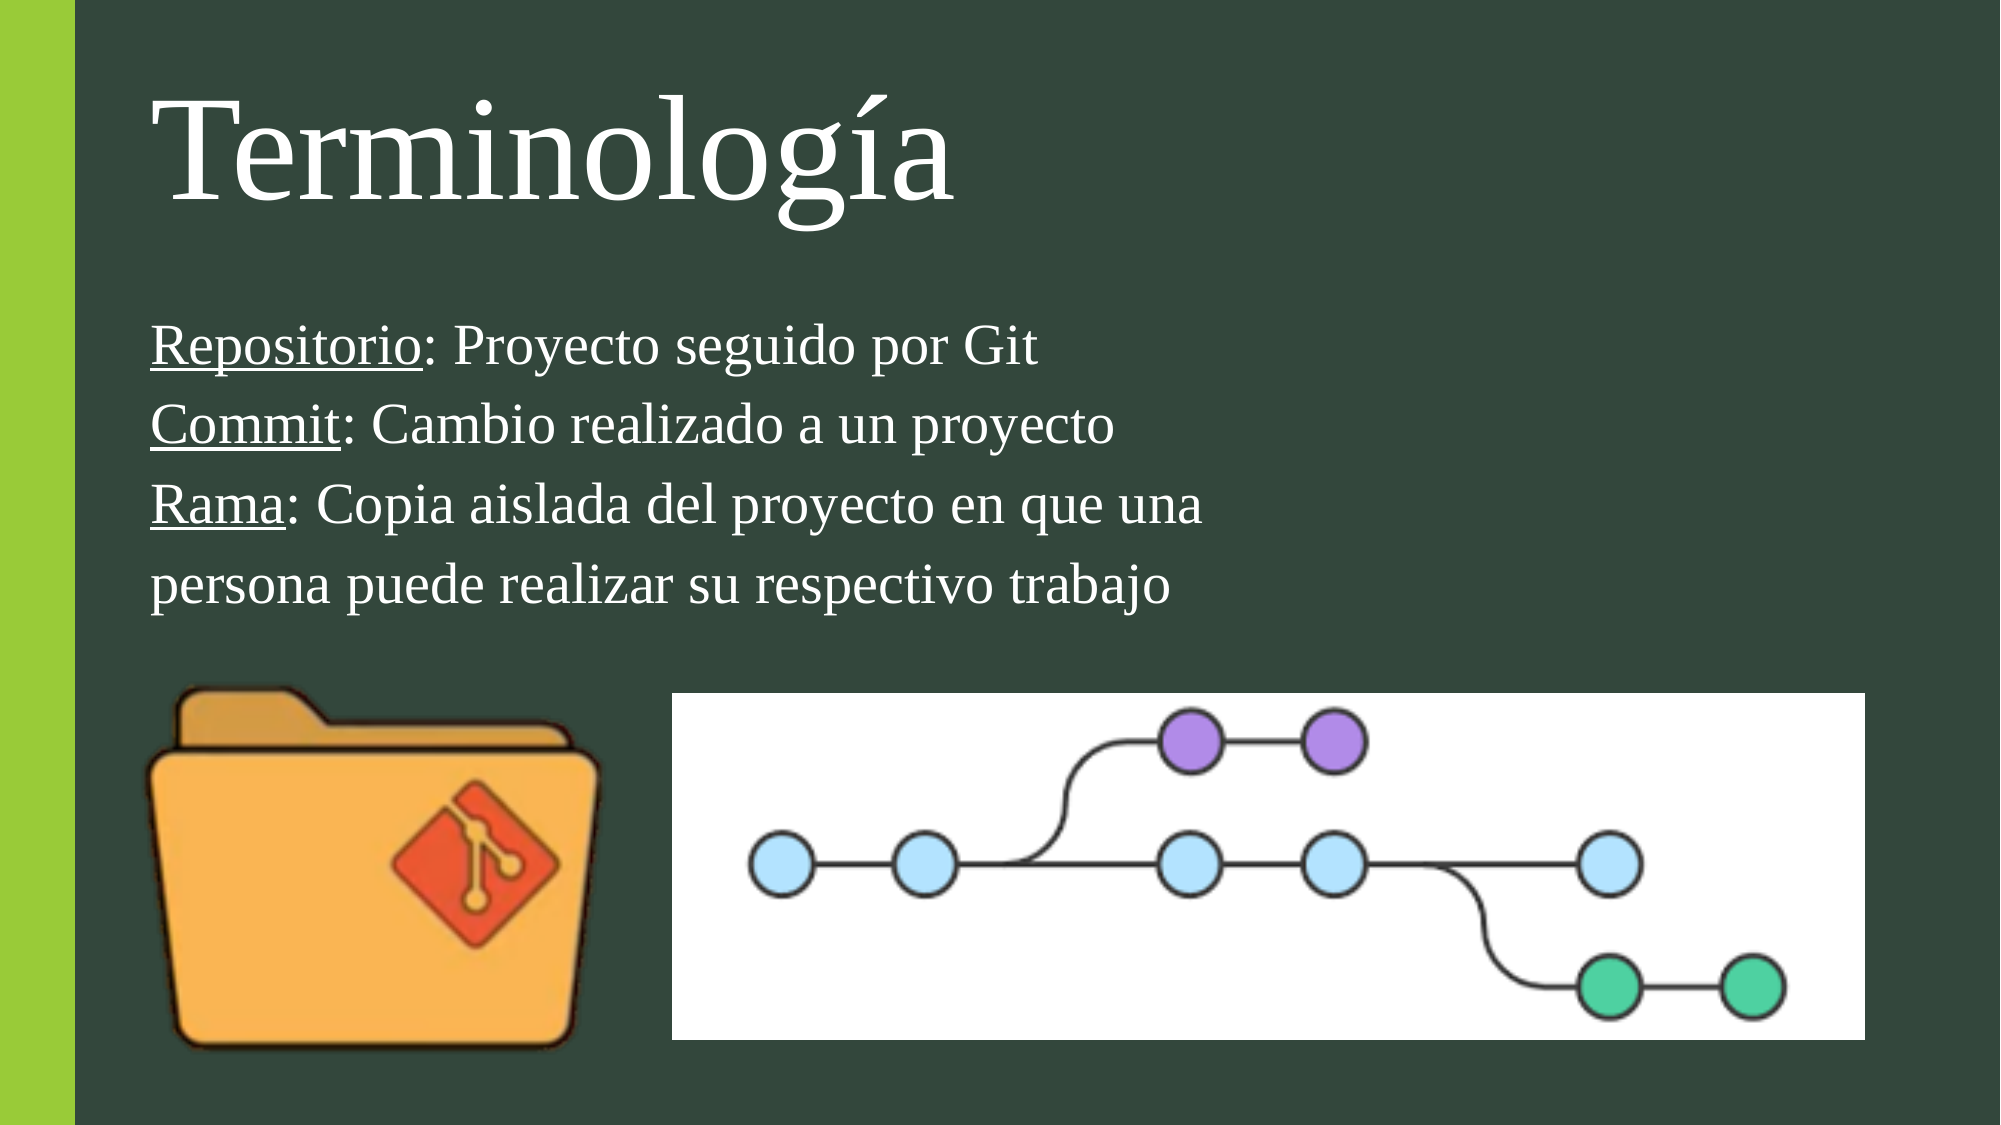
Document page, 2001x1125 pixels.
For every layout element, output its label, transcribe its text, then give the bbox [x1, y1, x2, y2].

title Terminología [135, 60, 1655, 238]
picture [134, 680, 612, 1066]
picture [671, 693, 1865, 1040]
text_box Repositorio: Proyecto seguido por Git Commit: Cambio realizado a un proyecto Rama: Copia aislada del proyecto en que una persona puede realizar su respectivo trabajo [135, 288, 1385, 771]
